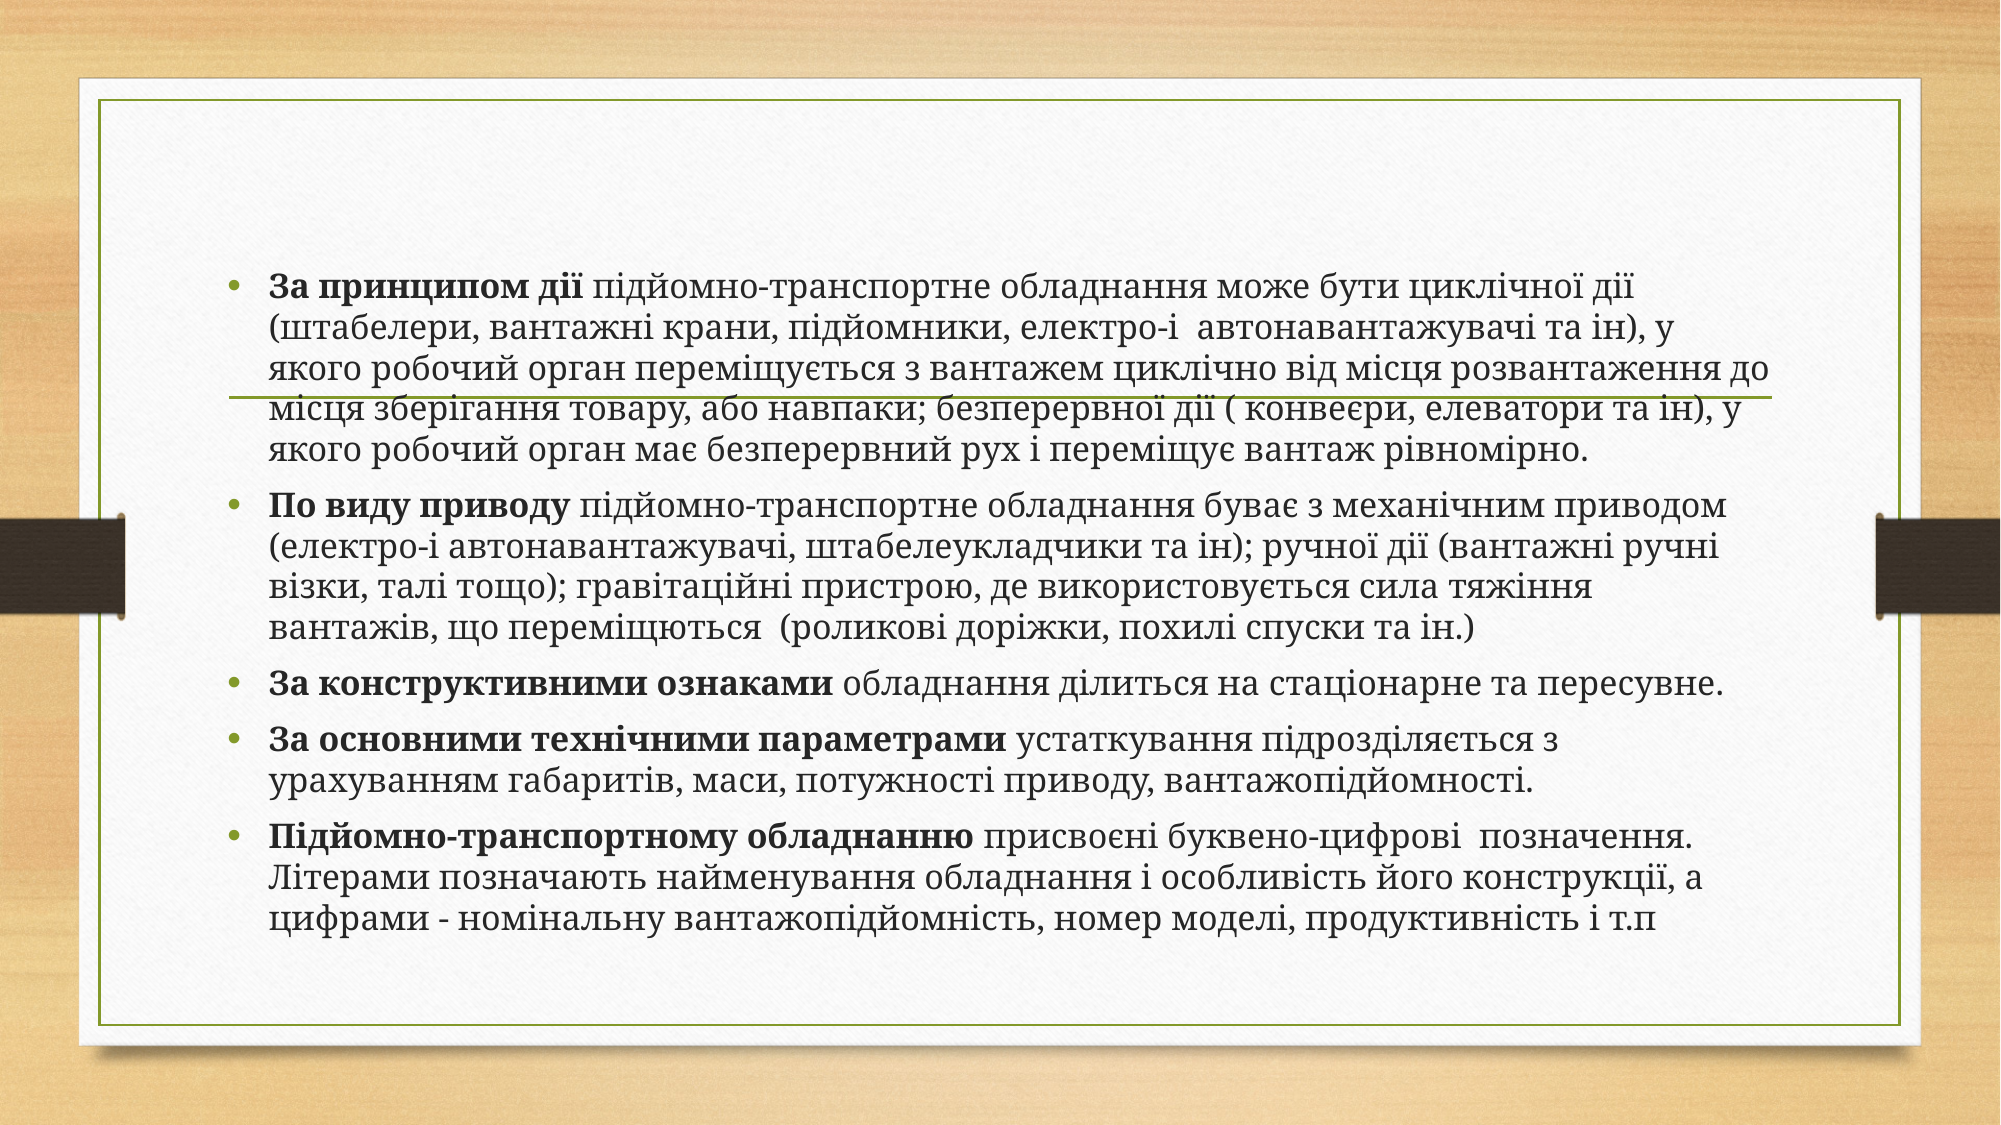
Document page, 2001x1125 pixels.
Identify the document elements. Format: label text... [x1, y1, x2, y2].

picture [0, 0, 2001, 1125]
list За принципом дії підйомно-транспортне обладнання може бути циклічної дії (штабелери, вантажні крани, підйомники, електро-і автонавантажувачі та ін), у якого робочий орган переміщується з вантажем циклічно від місця розвантаження до місця зберігання товару, або навпаки; безперервної дії ( конвеєри, елеватори та ін), у якого робочий орган має безперервний рух і переміщує вантаж рівномірно. По виду приводу підйомно-транспортне обладнання буває з механічним приводом (електро-і автонавантажувачі, штабелеукладчики та ін); ручної дії (вантажні ручні візки, талі тощо); гравітаційні пристрою, де використовується сила тяжіння вантажів, що переміщються (роликові доріжки, похилі спуски та ін.) За конструктивними ознаками обладнання ділиться на стаціонарне та пересувне. За основними технічними параметрами устаткування підрозділяється з урахуванням габаритів, маси, потужності приводу, вантажопідйомності. Підйомно-транспортному обладнанню присвоєні буквено-цифрові позначення. Літерами позначають найменування обладнання і особливість його конструкції, а цифрами - номінальну вантажопідйомність, номер моделі, продуктивність і т.п [212, 257, 1788, 964]
